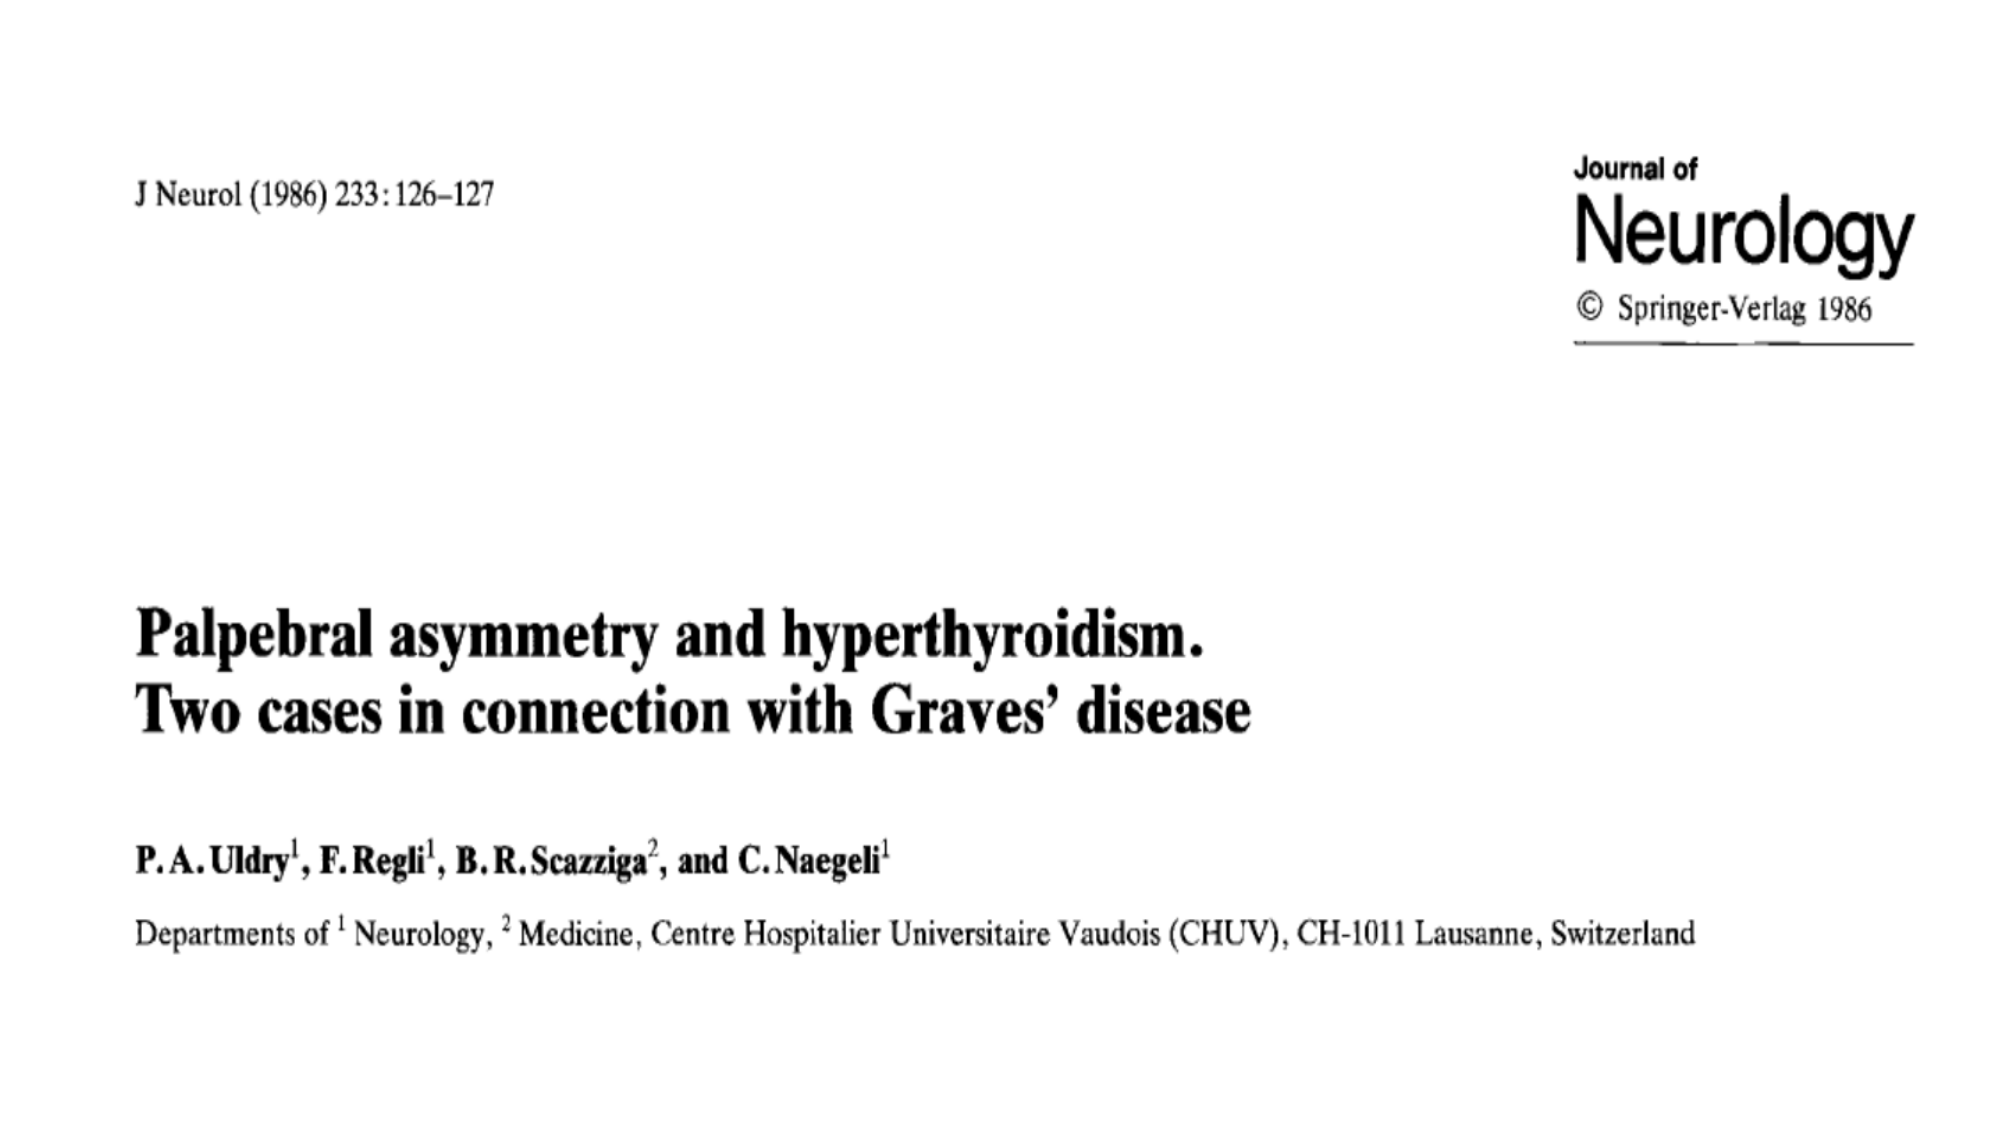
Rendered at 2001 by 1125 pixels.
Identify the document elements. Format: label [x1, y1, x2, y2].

list [123, 145, 1932, 983]
